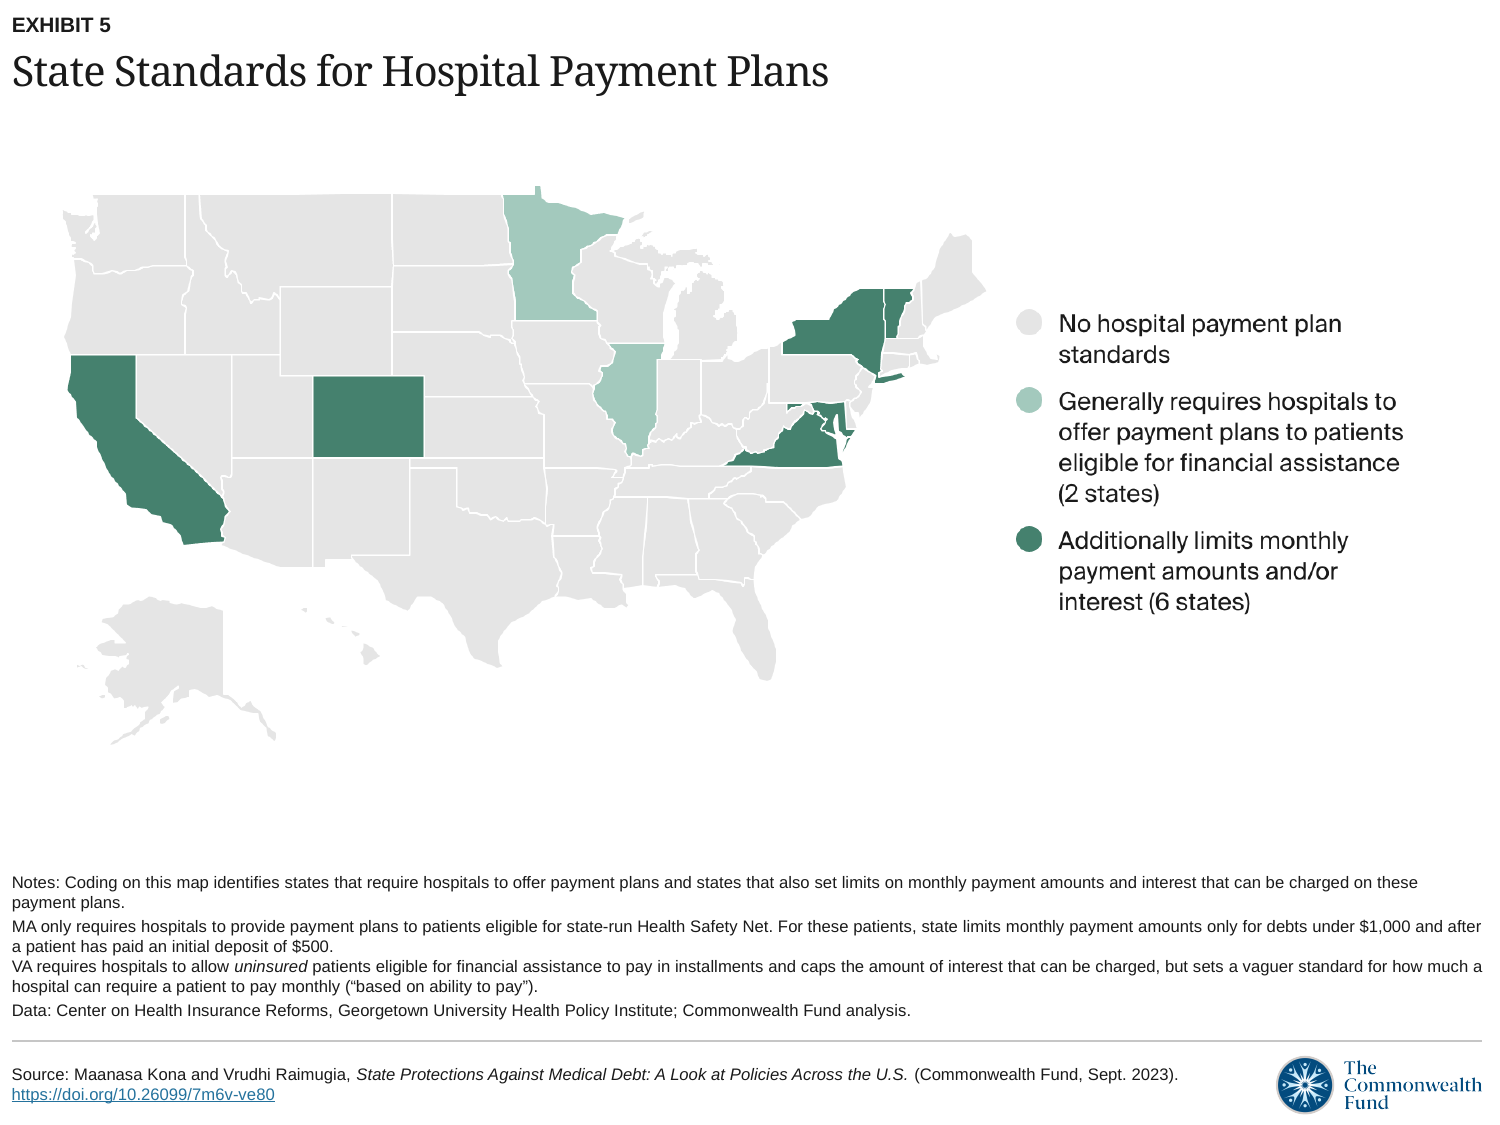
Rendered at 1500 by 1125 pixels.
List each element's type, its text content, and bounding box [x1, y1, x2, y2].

text_box State Standards for Hospital Payment Plans [11, 45, 1488, 158]
text_box Notes: Coding on this map identifies states that require hospitals to offer payment plans and states that also set limits on monthly payment amounts and interest that can be charged on these payment plans. MA only requires hospitals to provide payment plans to patients eligible for state-run Health Safety Net. For these patients, state limits monthly payment amounts only for debts under $1,000 and after a patient has paid an initial deposit of $500. VA requires hospitals to allow uninsured patients eligible for financial assistance to pay in installments and caps the amount of interest that can be charged, but sets a vaguer standard for how much a hospital can require a patient to pay monthly (“based on ability to pay”). Data: Center on Health Insurance Reforms, Georgetown University Health Policy Institute; Commonwealth Fund analysis. [11, 937, 1488, 1020]
text_box EXHIBIT 5 [11, 11, 1488, 42]
picture [0, 161, 1456, 757]
picture [1271, 1049, 1489, 1118]
